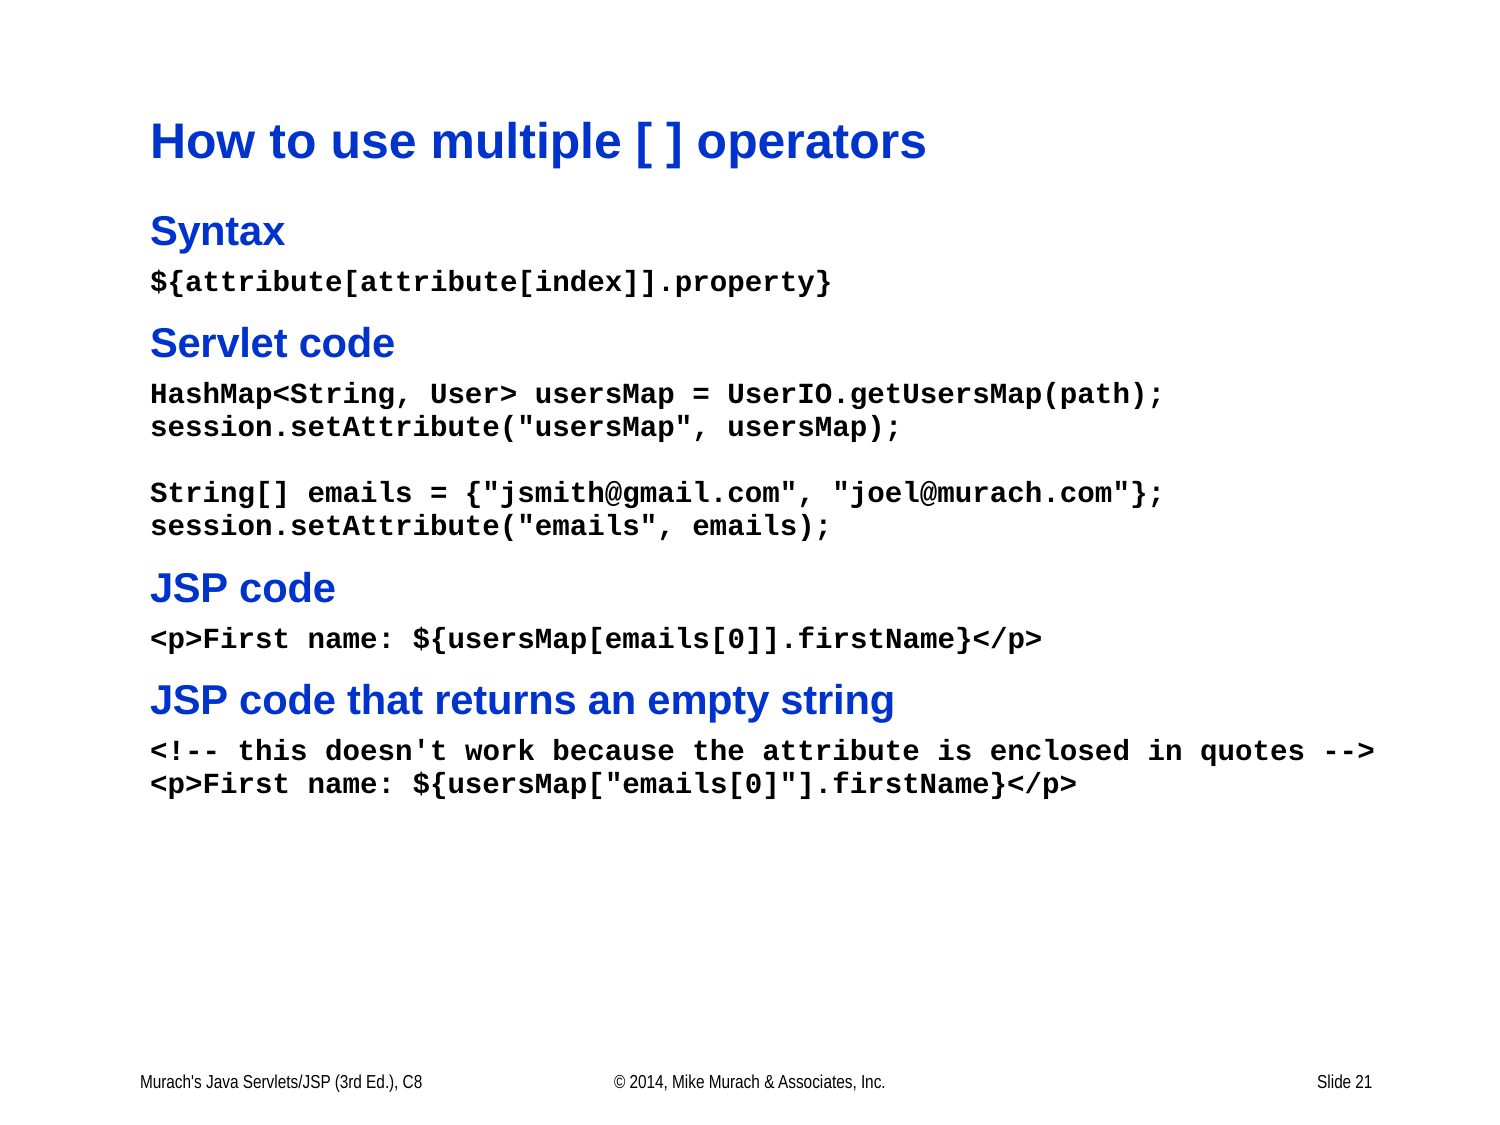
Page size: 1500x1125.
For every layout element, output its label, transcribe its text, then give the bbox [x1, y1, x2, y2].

footer © 2014, Mike Murach & Associates, Inc. [474, 1025, 1025, 1100]
slide_number Slide 21 [1074, 1025, 1388, 1100]
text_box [149, 112, 1349, 187]
slide_number Murach's Java Servlets/JSP (3rd Ed.), C8 [125, 1025, 450, 1100]
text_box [149, 187, 1395, 877]
